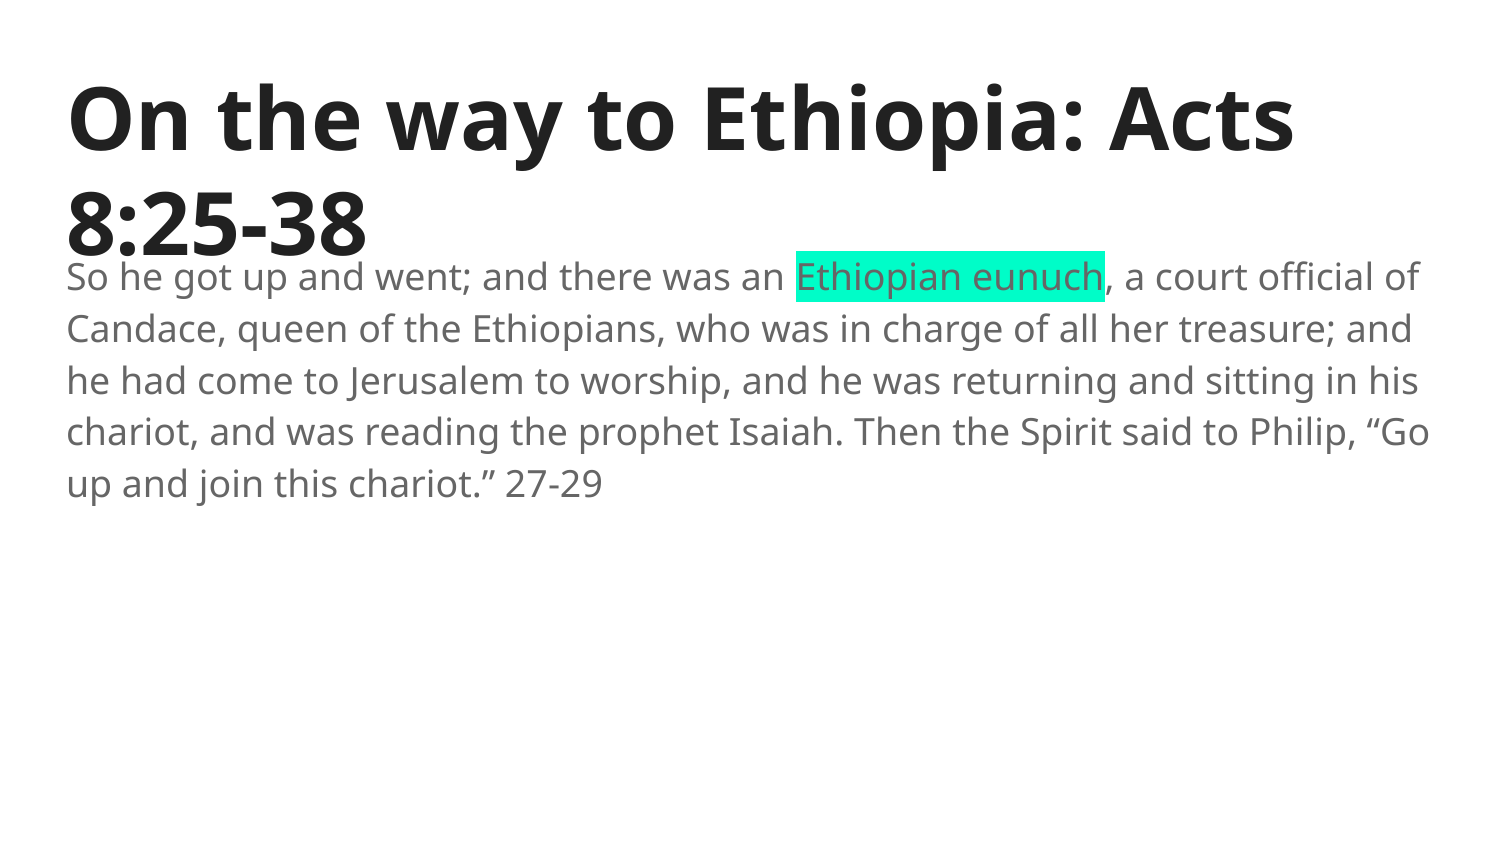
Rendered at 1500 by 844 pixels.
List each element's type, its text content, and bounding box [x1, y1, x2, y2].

title On the way to Ethiopia: Acts 8:25-38 [51, 48, 1449, 180]
list So he got up and went; and there was an Ethiopian eunuch, a court official of Candace, queen of the Ethiopians, who was in charge of all her treasure; and he had come to Jerusalem to worship, and he was returning and sitting in his chariot, and was reading the prophet Isaiah. Then the Spirit said to Philip, “Go up and join this chariot.” 27-29 [51, 231, 1449, 750]
